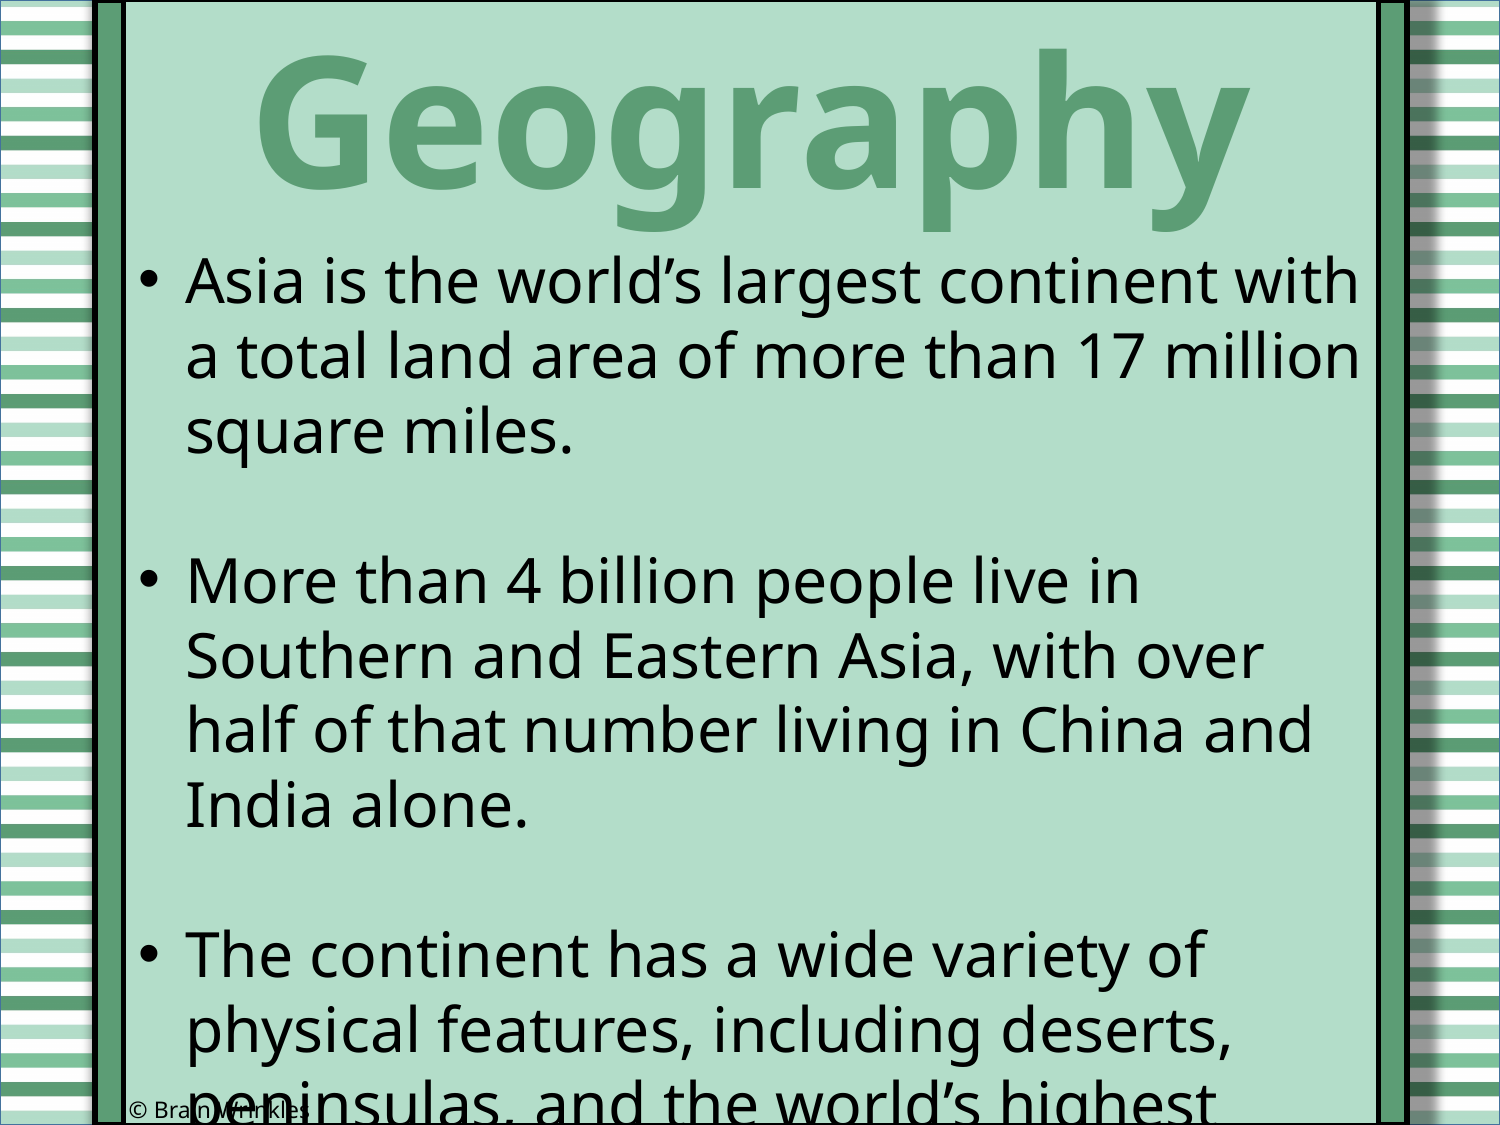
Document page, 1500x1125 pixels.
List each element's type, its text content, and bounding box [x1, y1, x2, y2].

text_box [1440, 0, 1500, 1125]
text_box [1380, 0, 1408, 1125]
text_box [122, 0, 1380, 1088]
text_box © Brain Wrinkles [113, 1088, 441, 1125]
text_box [94, 0, 122, 1125]
text_box Asia is the world’s largest continent with a total land area of more than 17 million square miles. More than 4 billion people live in Southern and Eastern Asia, with over half of that number living in China and India alone. The continent has a wide variety of physical features, including deserts, peninsulas, and the world’s highest mountains. [123, 233, 1380, 1125]
text_box Geography [237, 0, 1263, 232]
text_box [0, 0, 88, 1125]
